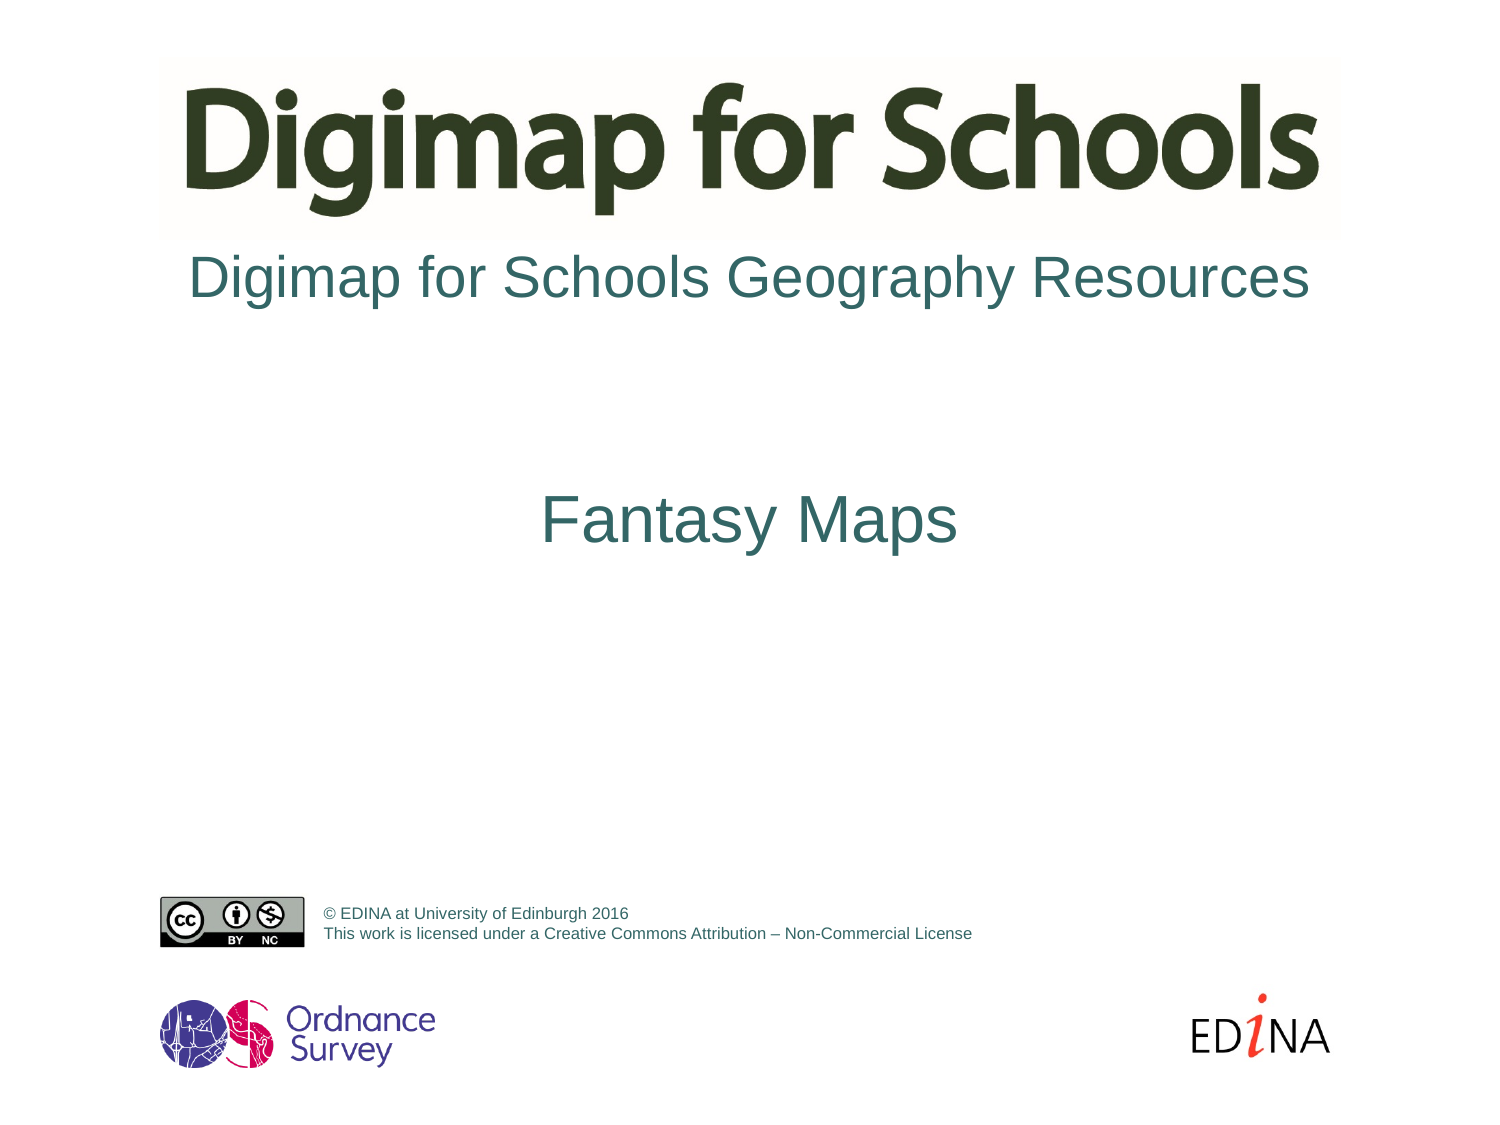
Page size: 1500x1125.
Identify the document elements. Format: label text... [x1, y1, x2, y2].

picture [160, 1000, 435, 1068]
picture [159, 57, 1341, 240]
title Fantasy Maps [159, 467, 1341, 657]
picture [1175, 984, 1342, 1064]
picture [159, 892, 309, 951]
footer © EDINA at University of Edinburgh 2016 This work is licensed under a Creative Commons Attribution – Non-Commercial License [311, 895, 1425, 945]
